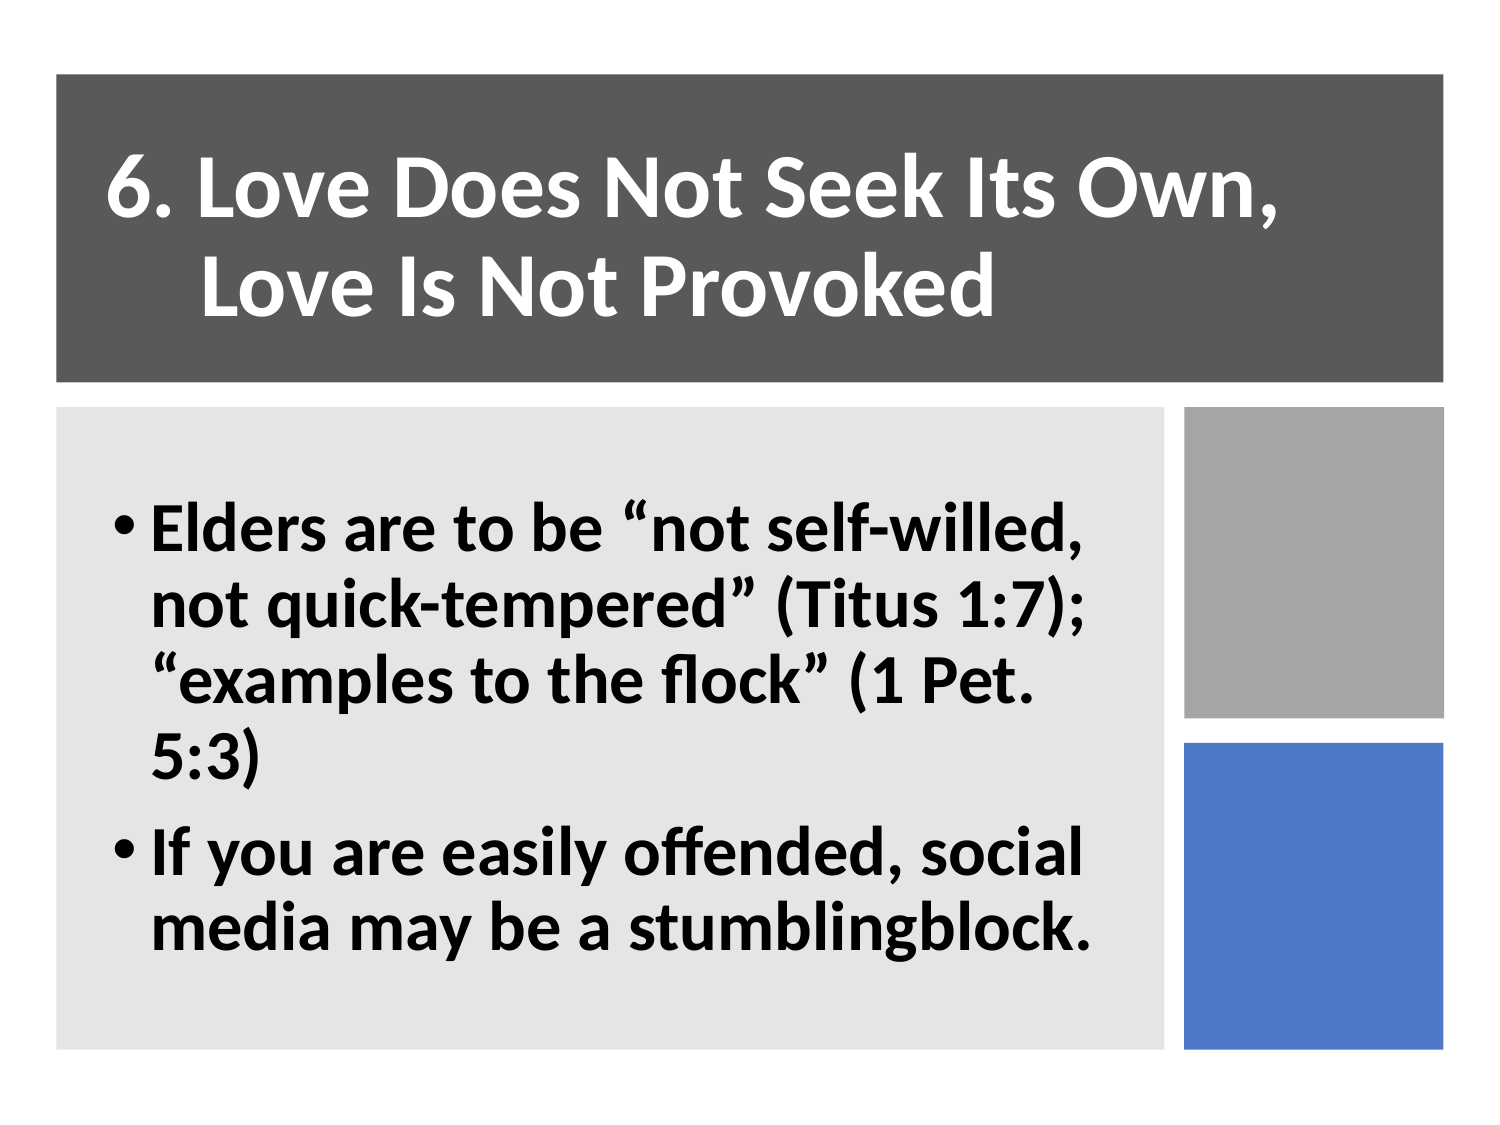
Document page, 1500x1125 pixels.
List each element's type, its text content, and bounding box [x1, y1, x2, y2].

title 6. Love Does Not Seek Its Own, Love Is Not Provoked [90, 120, 1403, 354]
text_box [55, 73, 1444, 383]
text_box [1183, 742, 1444, 1051]
text_box [55, 406, 1165, 1051]
text_box [1183, 406, 1445, 719]
list Elders are to be “not self-willed, not quick-tempered” (Titus 1:7); “examples to the flock” (1 Pet. 5:3) If you are easily offended, social media may be a stumblingblock. [97, 457, 1127, 999]
